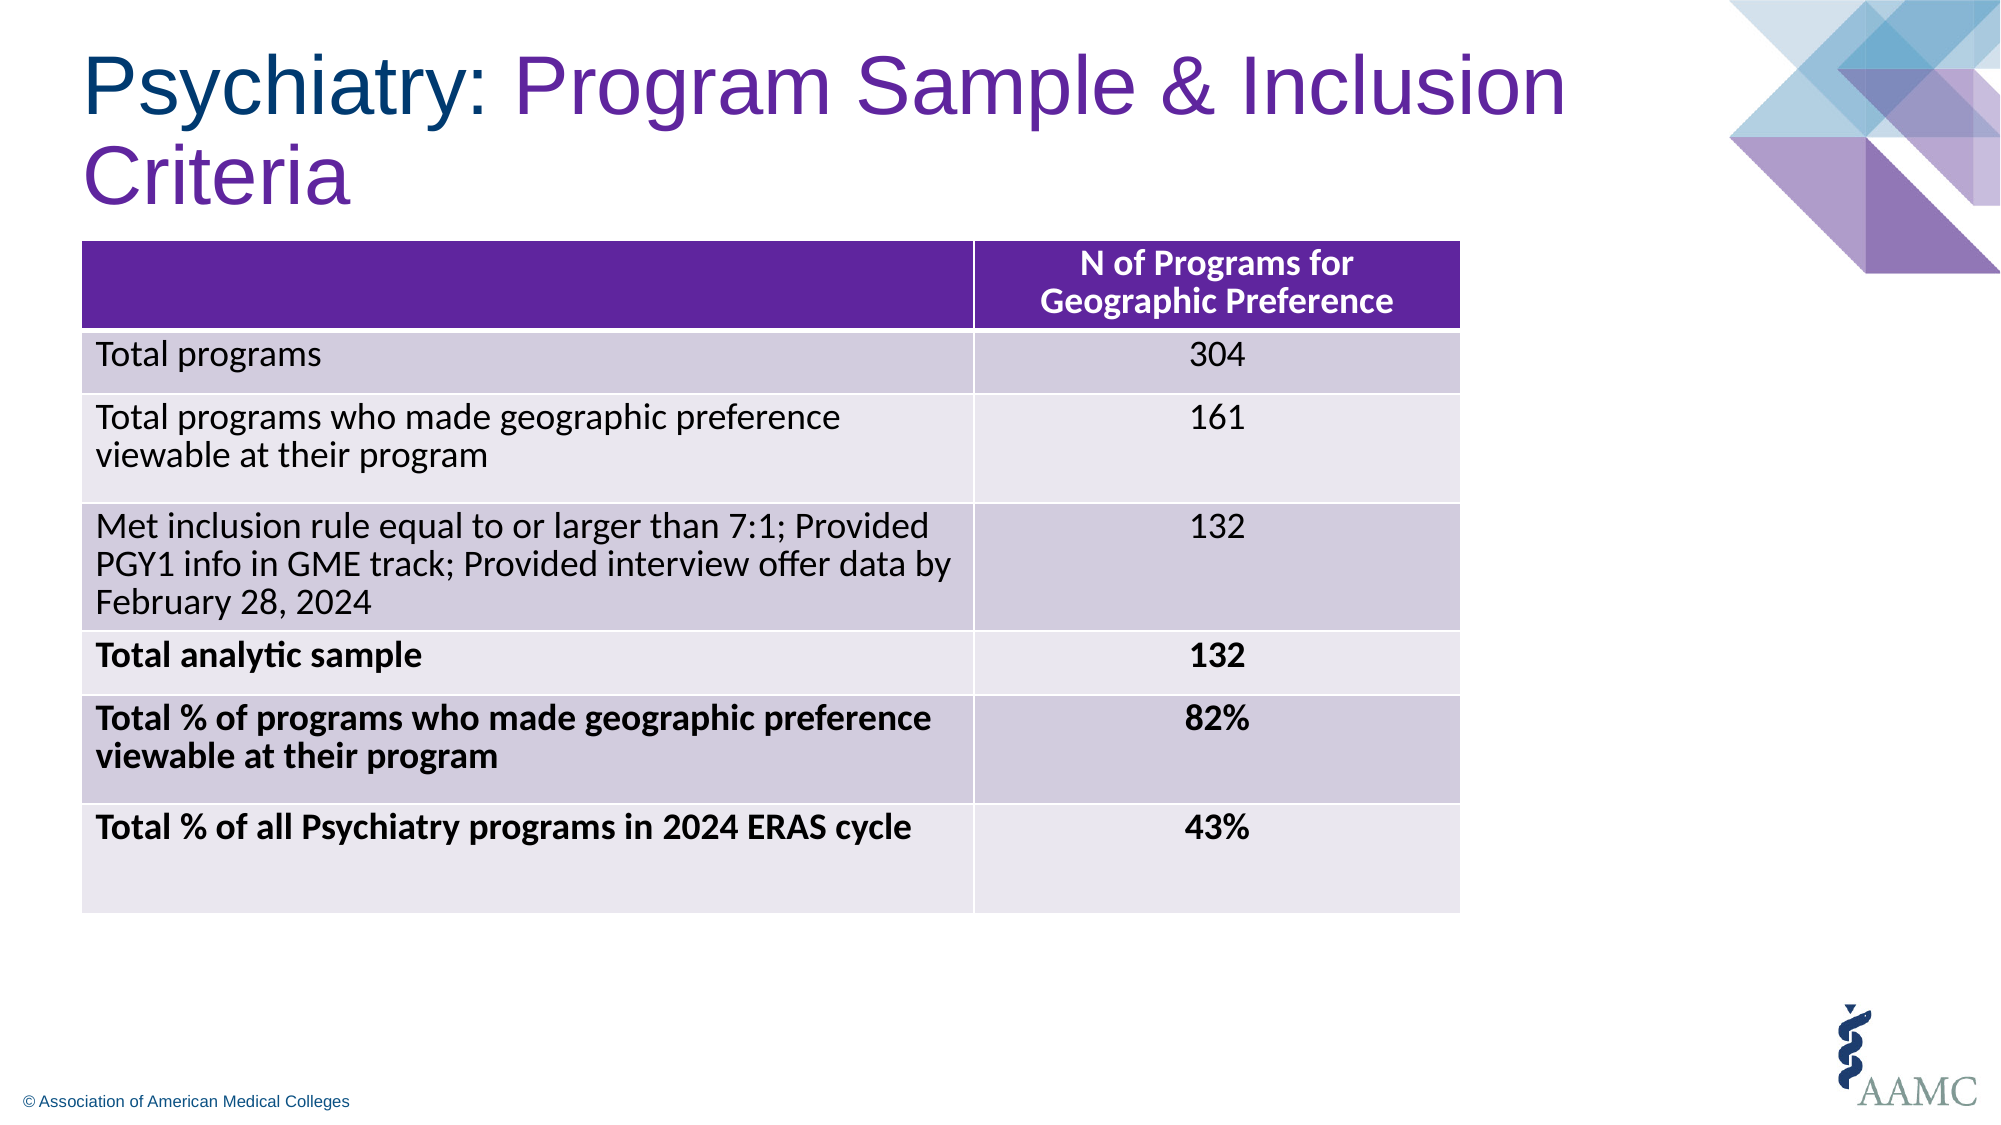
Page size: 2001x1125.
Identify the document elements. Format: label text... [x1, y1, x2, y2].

table_cell 43% [975, 805, 1460, 913]
title Psychiatry: Program Sample & Inclusion Criteria [67, 24, 1793, 242]
table_cell Total programs who made geographic preference viewable at their program [82, 395, 973, 502]
table_cell Total % of programs who made geographic preference viewable at their program [82, 696, 973, 803]
picture [0, 0, 2001, 1125]
table_cell Met inclusion rule equal to or larger than 7:1; Provided PGY1 info in GME track; Provided interview offer data by February 28, 2024 [82, 504, 973, 630]
table_cell 132 [975, 504, 1460, 630]
table_header N of Programs for Geographic Preference [975, 241, 1460, 328]
table_cell Total programs [82, 333, 973, 393]
table_header [82, 241, 973, 328]
table_cell Total % of all Psychiatry programs in 2024 ERAS cycle [82, 805, 973, 913]
table_cell 82% [975, 696, 1460, 803]
table_cell Total analytic sample [82, 632, 973, 694]
table_cell 132 [975, 632, 1460, 694]
table_cell 161 [975, 395, 1460, 502]
table_cell 304 [975, 333, 1460, 393]
